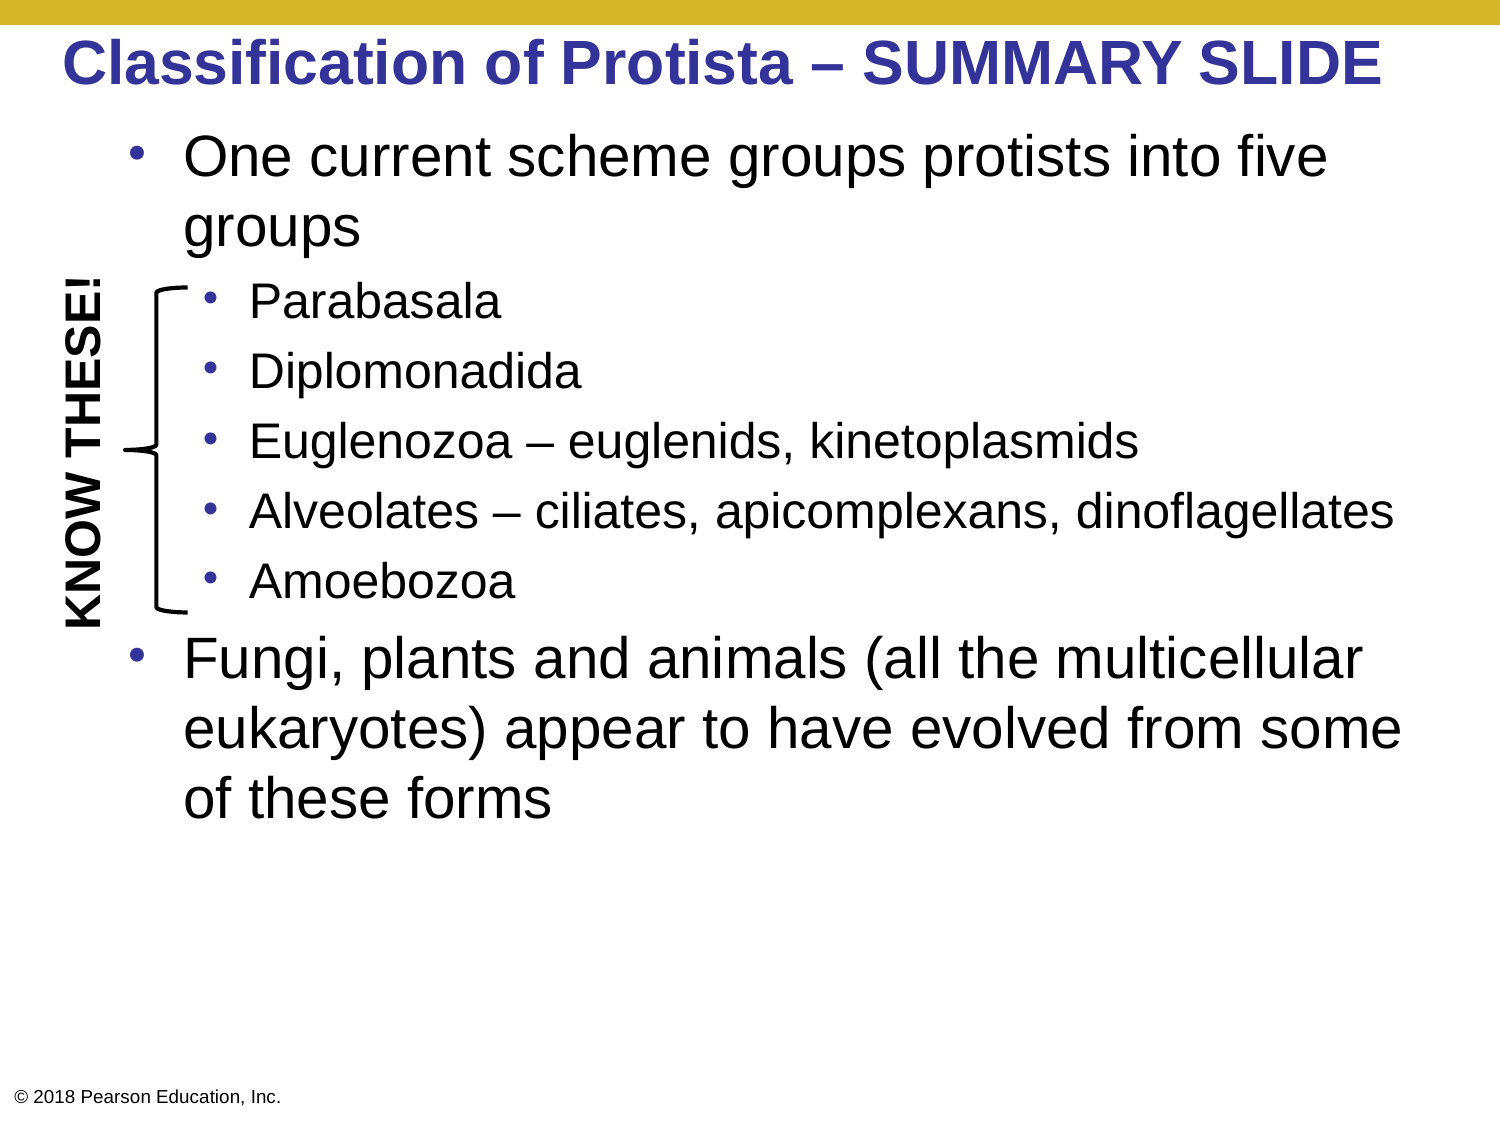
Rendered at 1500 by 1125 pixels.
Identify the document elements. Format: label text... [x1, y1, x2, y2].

text_box KNOW THESE! [42, 259, 118, 645]
title Classification of Protista – SUMMARY SLIDE [0, 14, 1500, 106]
list One current scheme groups protists into five groups Parabasala Diplomonadida Euglenozoa – euglenids, kinetoplasmids Alveolates – ciliates, apicomplexans, dinoflagellates Amoebozoa Fungi, plants and animals (all the multicellular eukaryotes) appear to have evolved from some of these forms [111, 110, 1475, 1011]
text_box [125, 287, 188, 613]
